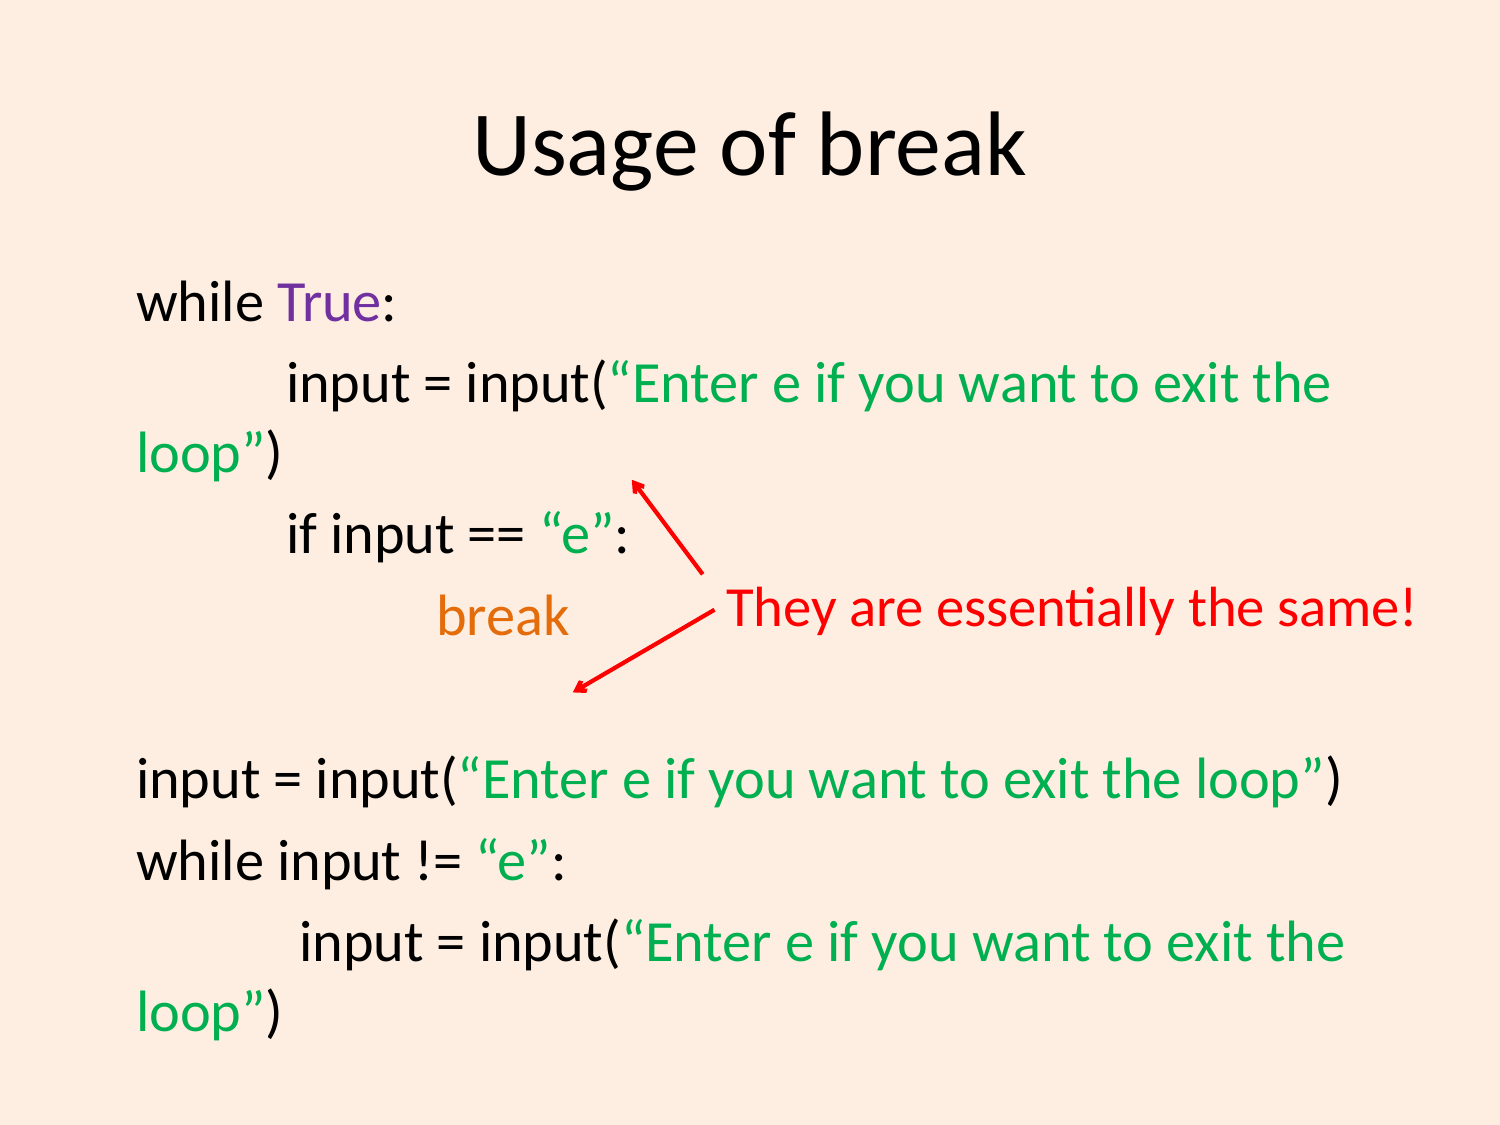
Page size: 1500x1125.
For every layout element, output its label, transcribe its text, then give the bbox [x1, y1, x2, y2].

title Usage of break [75, 45, 1425, 233]
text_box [572, 609, 715, 693]
list while True: input = input(“Enter e if you want to exit the loop”) if input == “e”: break input = input(“Enter e if you want to exit the loop”) while input != “e”: input = input(“Enter e if you want to exit the loop”) [64, 255, 1500, 1094]
text_box They are essentially the same! [643, 562, 1471, 646]
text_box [619, 491, 715, 563]
